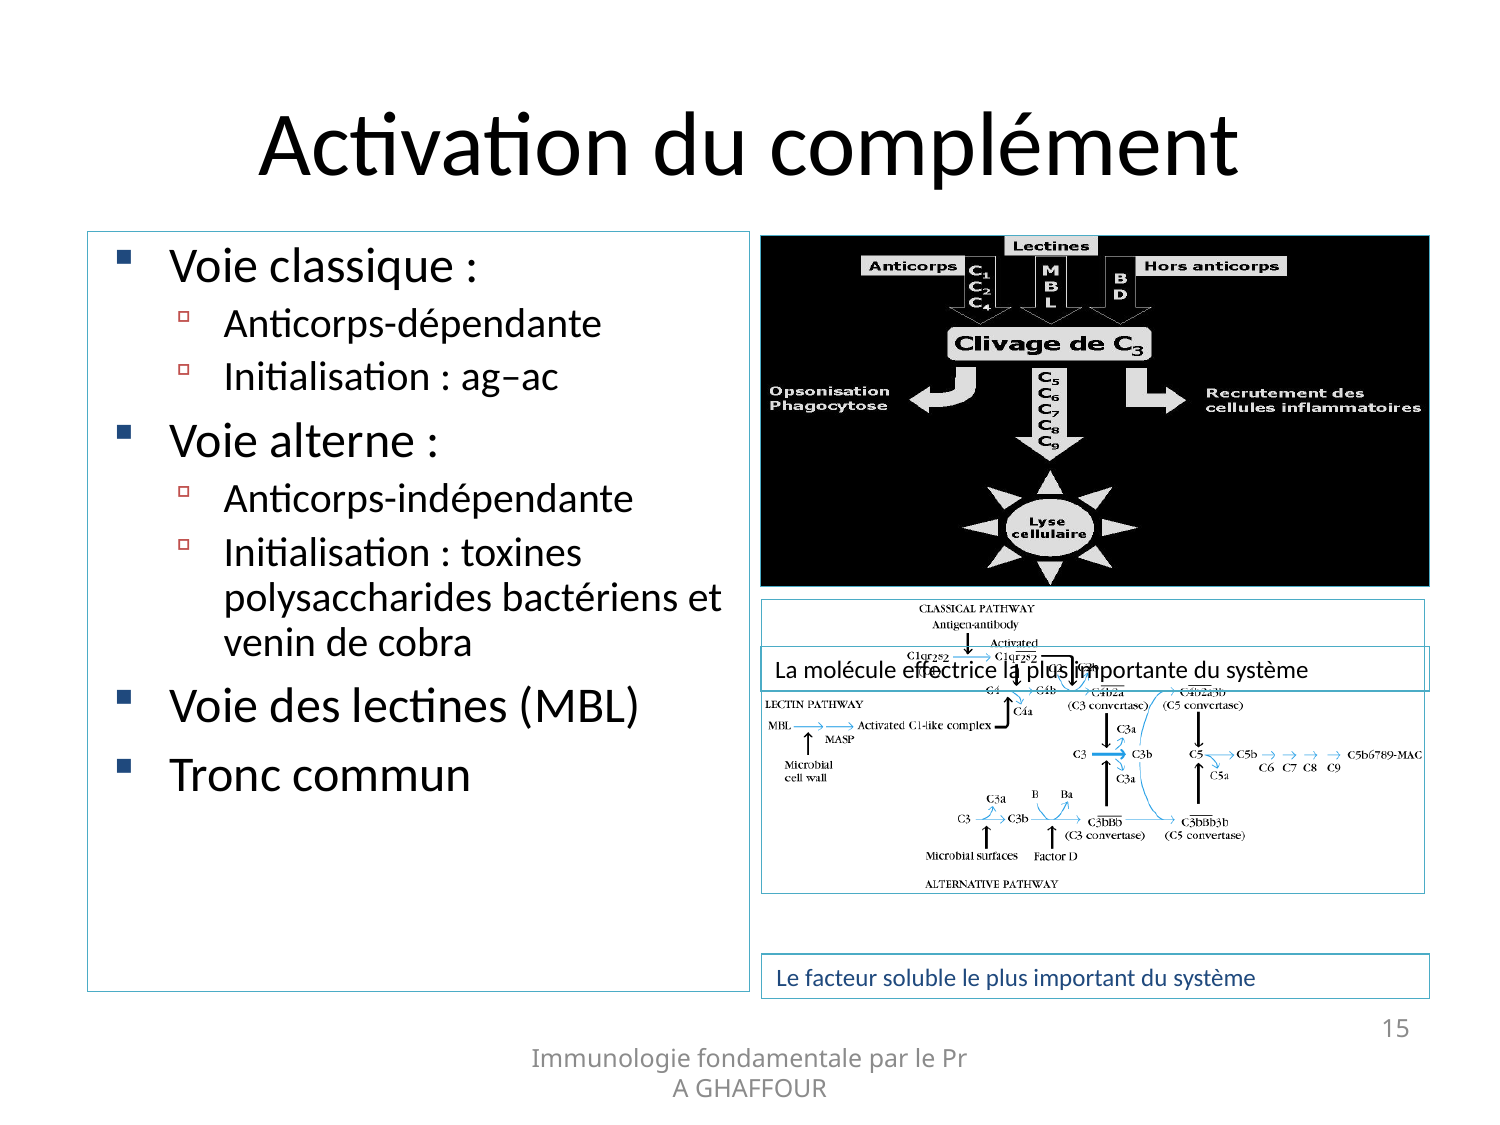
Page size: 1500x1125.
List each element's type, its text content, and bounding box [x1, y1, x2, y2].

text_box Voie classique : Anticorps-dépendante Initialisation : ag–ac Voie alterne : Anticorps-indépendante Initialisation : toxines polysaccharides bactériens et venin de cobra Voie des lectines (MBL) Tronc commun [87, 231, 750, 992]
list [761, 598, 1425, 894]
title Activation du complément [75, 45, 1425, 233]
slide_number 15 [1074, 999, 1425, 1060]
footer Immunologie fondamentale par le Pr A GHAFFOUR [512, 1042, 988, 1103]
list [759, 235, 1430, 587]
text_box Le facteur soluble le plus important du système [761, 953, 1430, 999]
